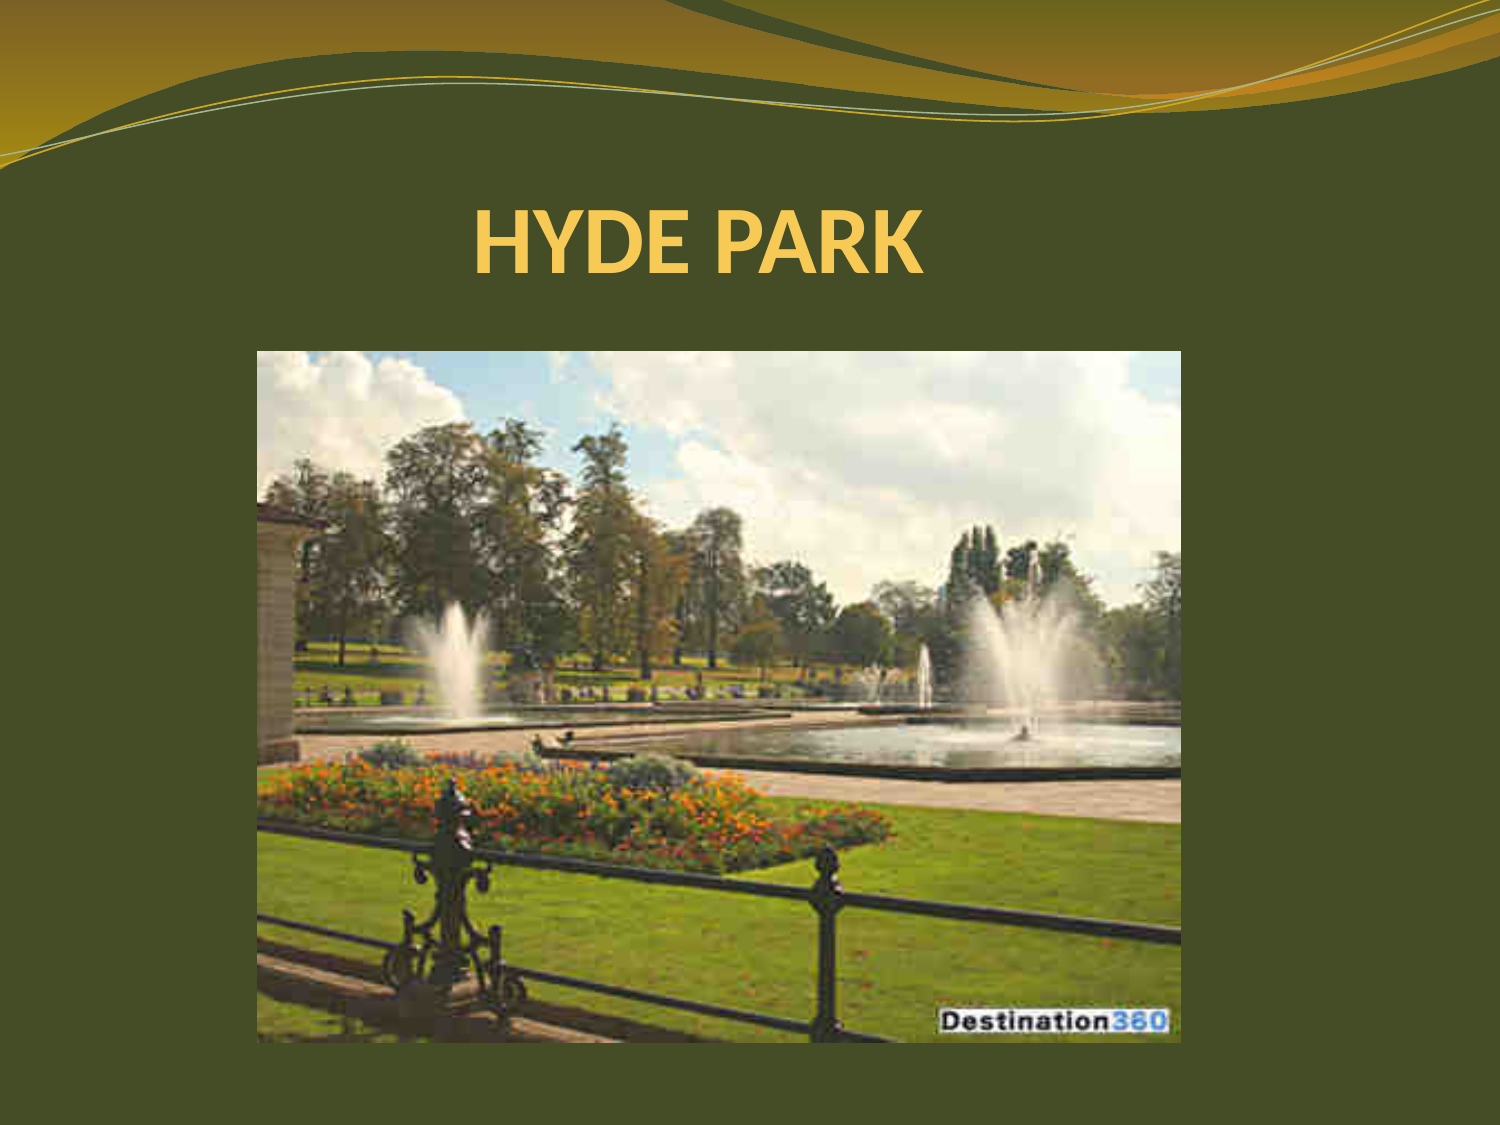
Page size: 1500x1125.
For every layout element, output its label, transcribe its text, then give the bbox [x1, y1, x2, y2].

picture [257, 351, 1181, 1044]
title HYDE PARK [87, 175, 1313, 293]
